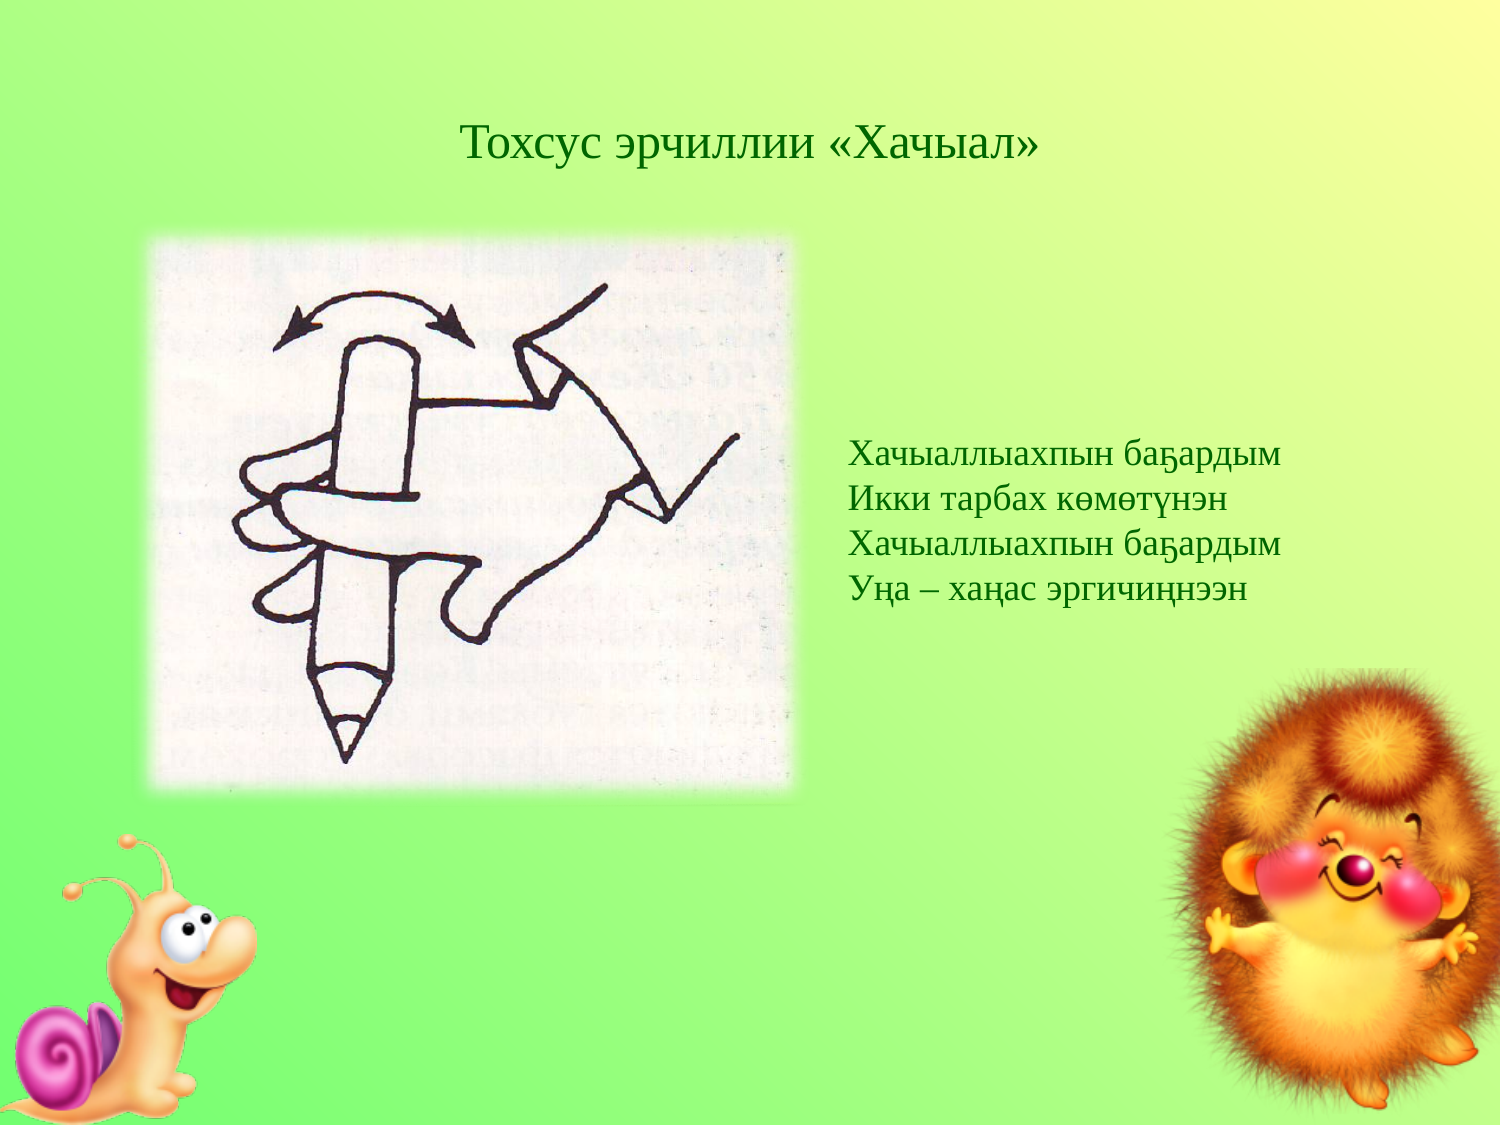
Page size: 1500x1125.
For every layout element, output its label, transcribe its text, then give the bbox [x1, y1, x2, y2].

picture [1151, 668, 1500, 1125]
picture [129, 219, 810, 807]
text_box Хачыаллыахпын баҕардым Икки тарбах көмөтүнэн Хачыаллыахпын баҕардым Уңа – хаңас эргичиңнээн [832, 420, 1412, 616]
picture [0, 834, 257, 1125]
title Тохсус эрчиллии «Хачыал» [74, 44, 1426, 233]
